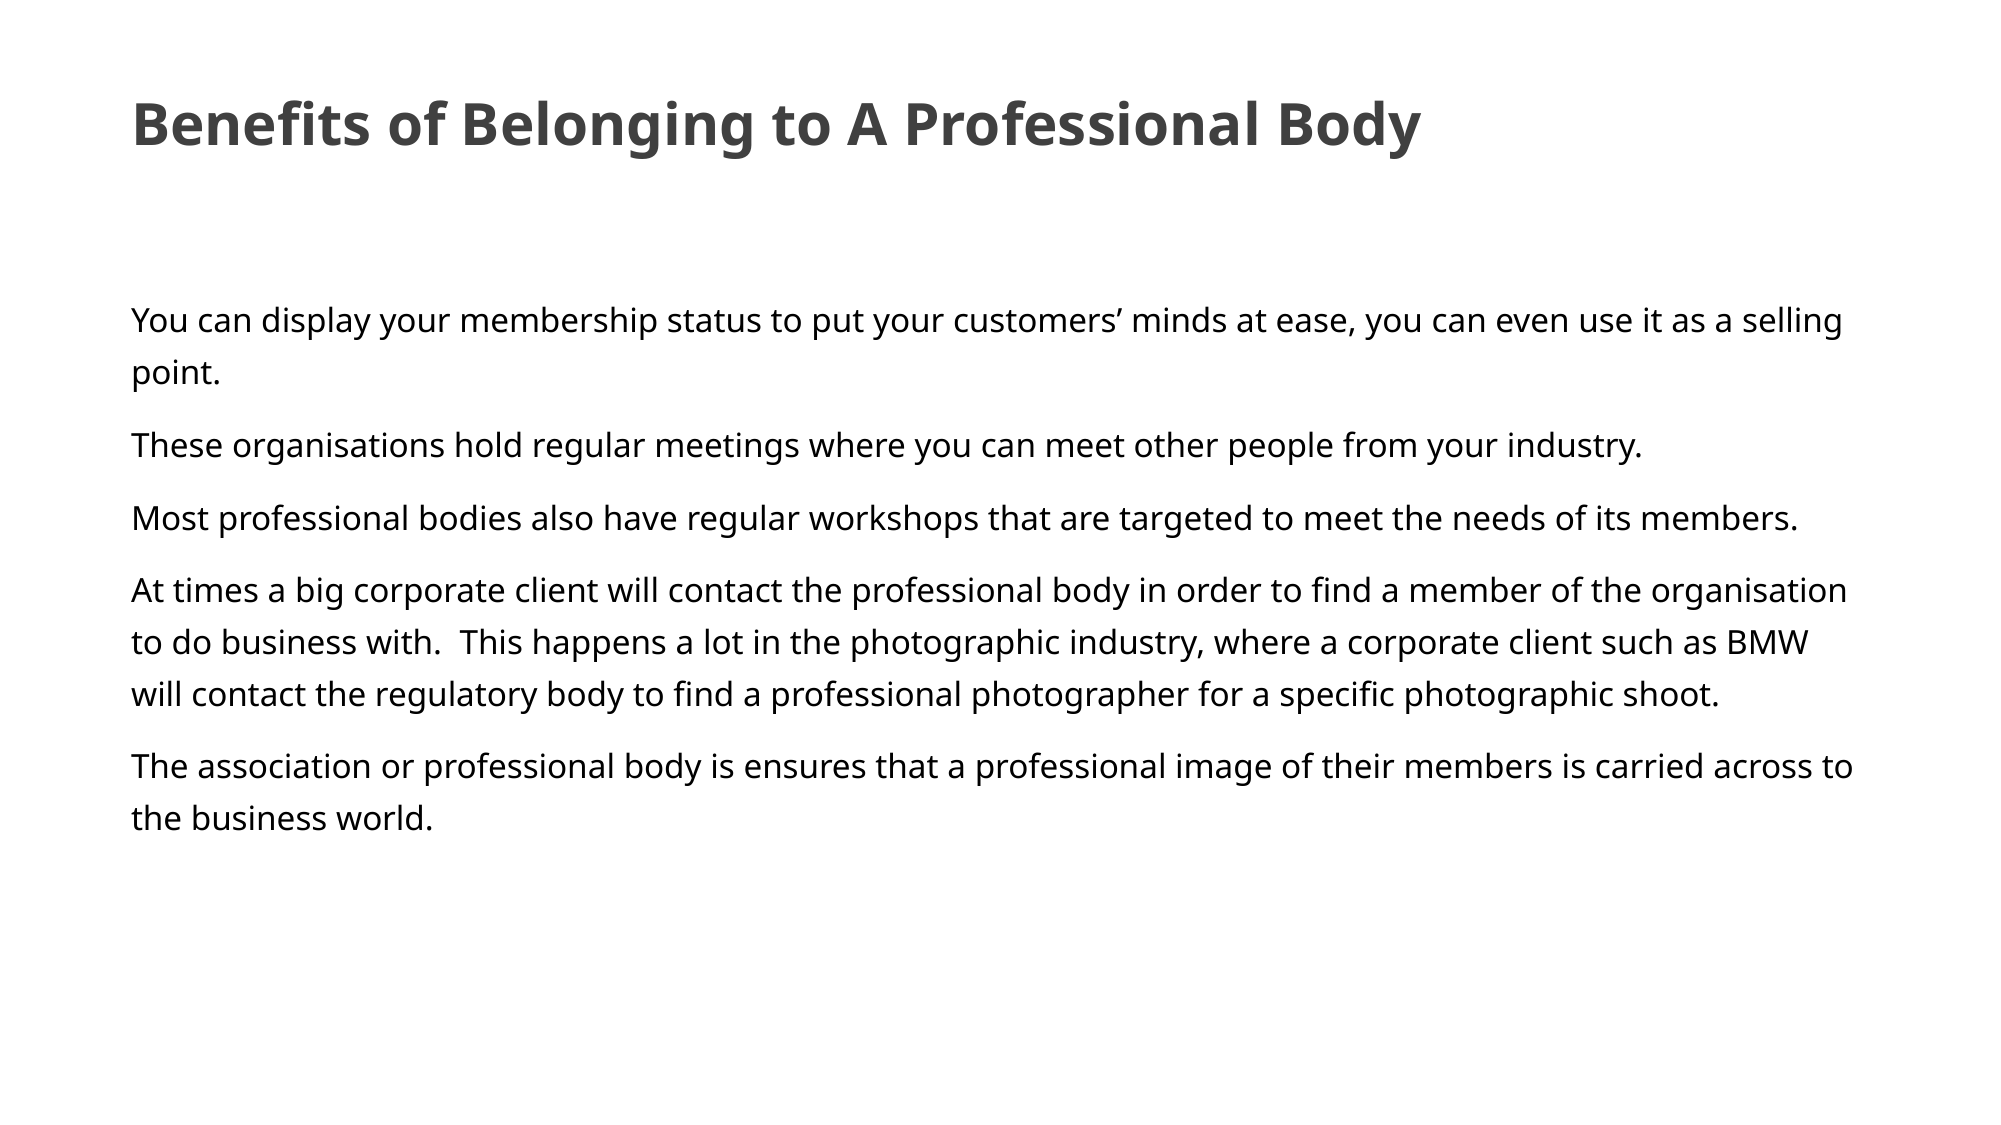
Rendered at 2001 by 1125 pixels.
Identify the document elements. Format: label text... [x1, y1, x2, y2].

title Benefits of Belonging to A Professional Body [116, 89, 1733, 299]
list You can display your membership status to put your customers’ minds at ease, you can even use it as a selling point. These organisations hold regular meetings where you can meet other people from your industry. Most professional bodies also have regular workshops that are targeted to meet the needs of its members. At times a big corporate client will contact the professional body in order to find a member of the organisation to do business with. This happens a lot in the photographic industry, where a corporate client such as BMW will contact the regulatory body to find a professional photographer for a specific photographic shoot. The association or professional body is ensures that a professional image of their members is carried across to the business world. [116, 279, 1876, 1056]
